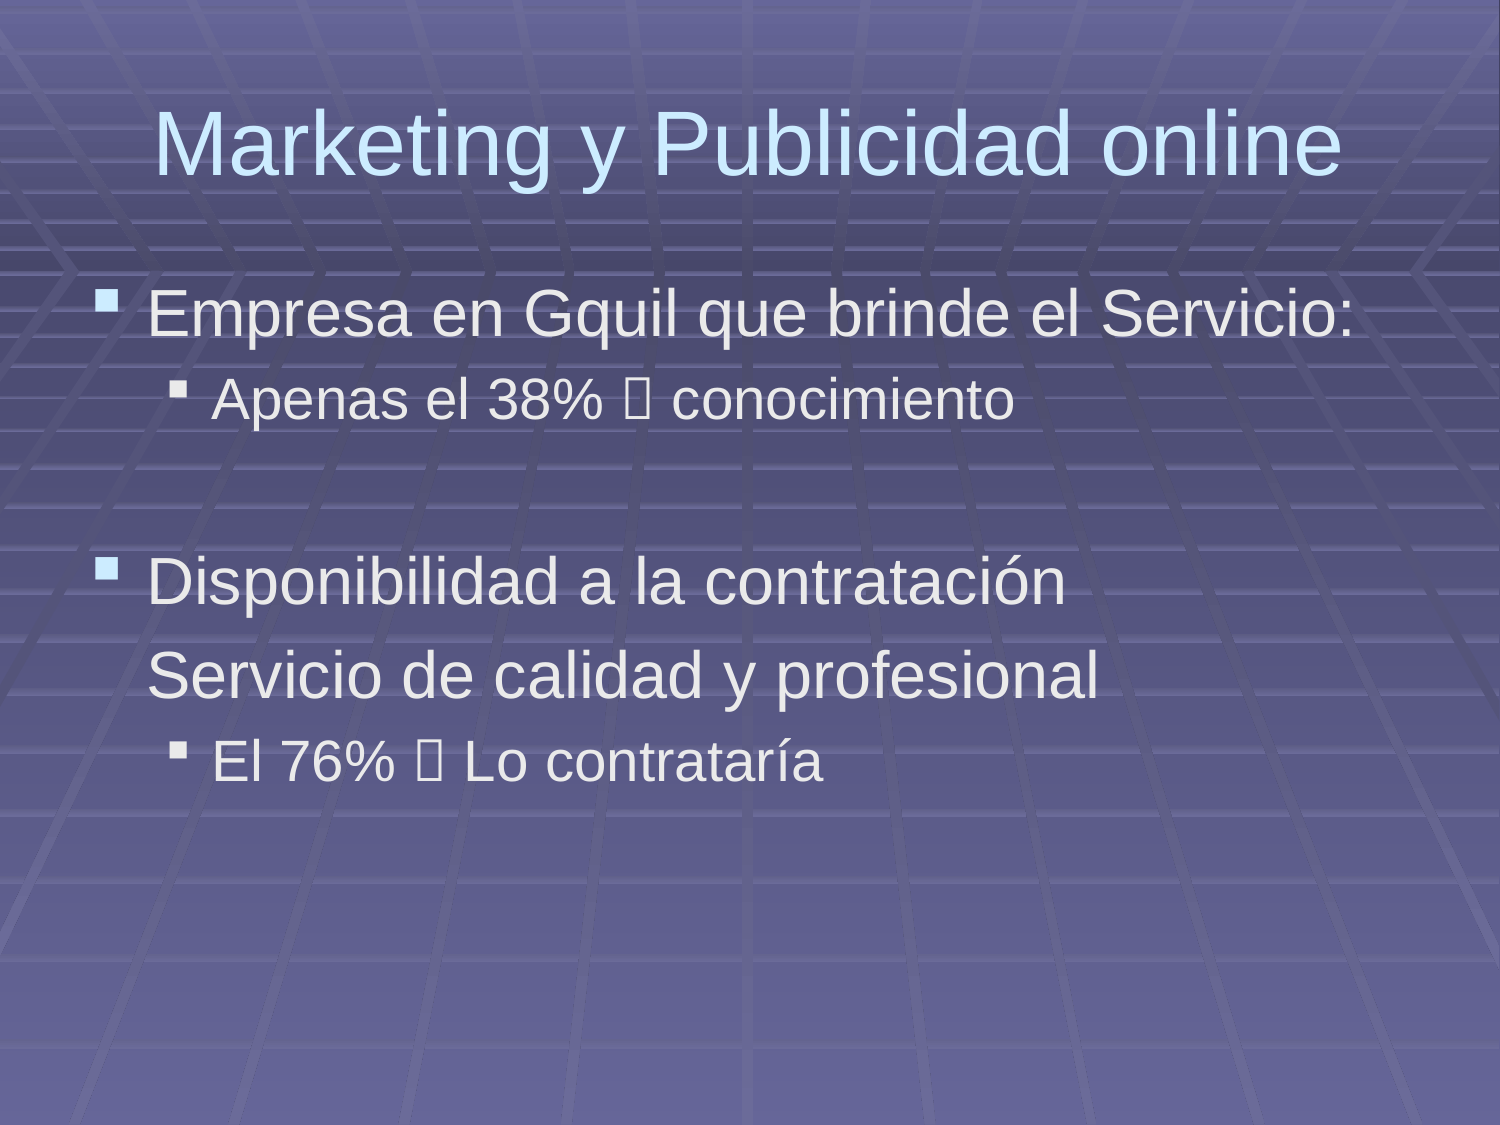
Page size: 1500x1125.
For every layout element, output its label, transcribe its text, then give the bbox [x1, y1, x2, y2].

title Marketing y Publicidad online [74, 44, 1425, 233]
list Empresa en Gquil que brinde el Servicio: Apenas el 38%  conocimiento Disponibilidad a la contratación Servicio de calidad y profesional El 76%  Lo contrataría [74, 261, 1425, 1001]
